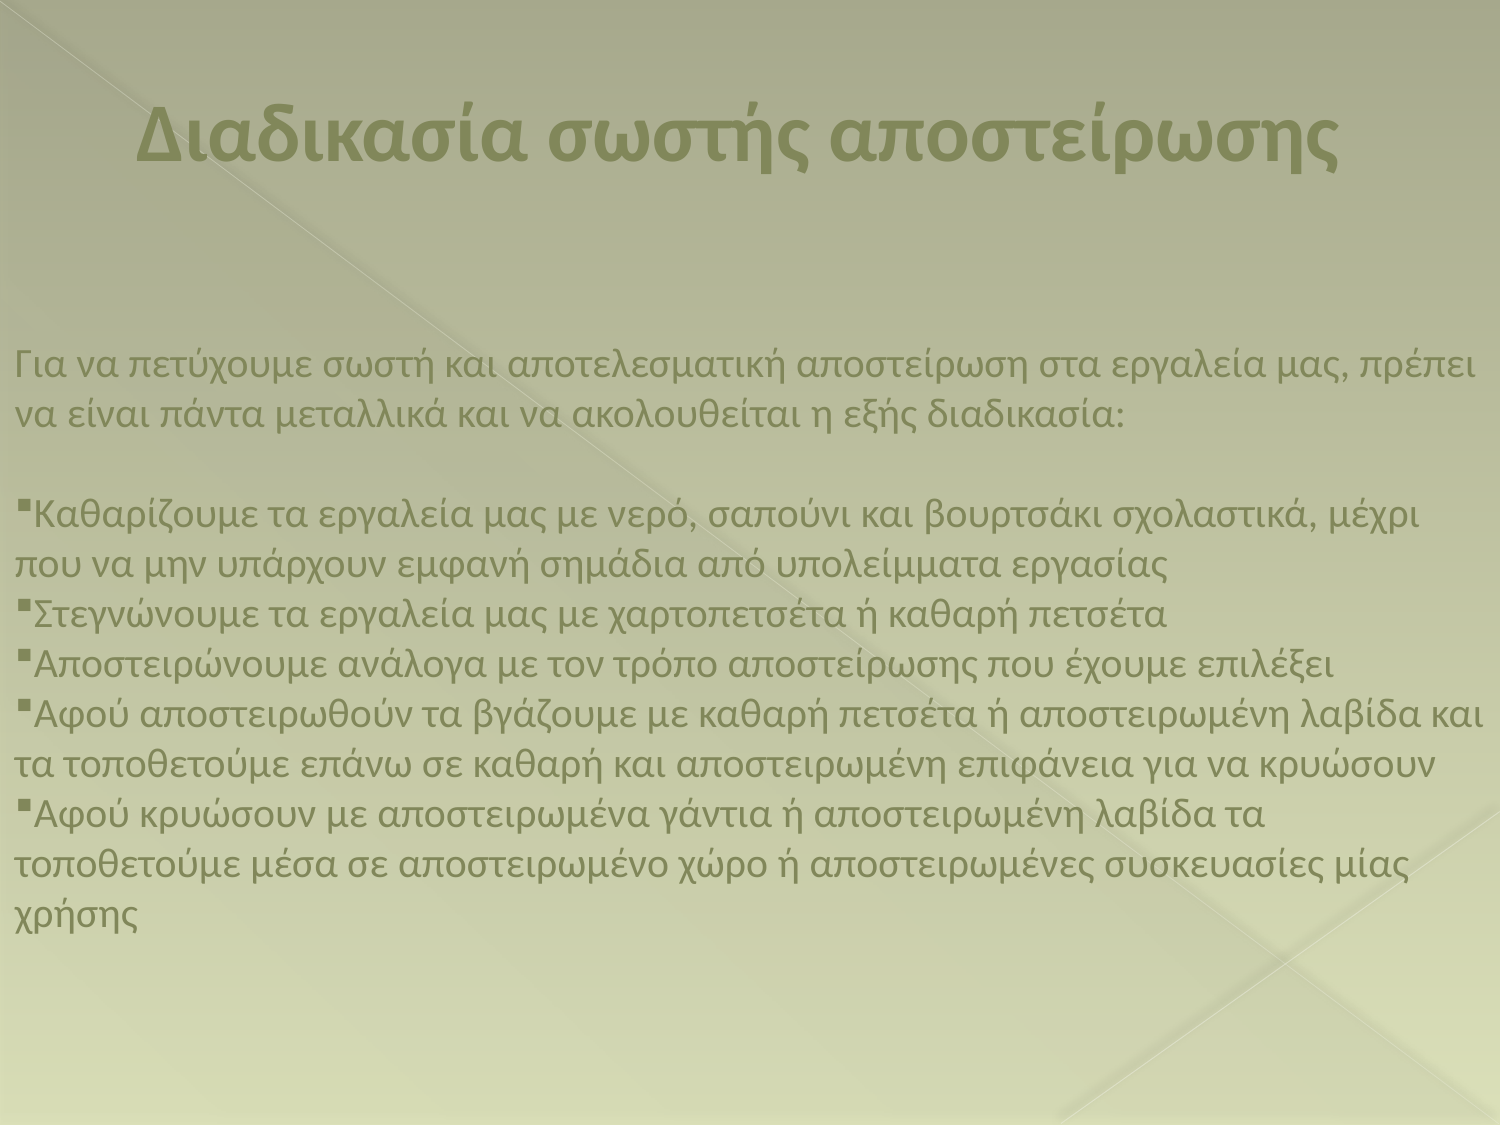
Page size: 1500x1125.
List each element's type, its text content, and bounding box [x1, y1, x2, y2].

text_box Διαδικασία σωστής αποστείρωσης [105, 70, 1372, 186]
text_box Για να πετύχουμε σωστή και αποτελεσματική αποστείρωση στα εργαλεία μας, πρέπει να είναι πάντα μεταλλικά και να ακολουθείται η εξής διαδικασία: Καθαρίζουμε τα εργαλεία μας με νερό, σαπούνι και βουρτσάκι σχολαστικά, μέχρι που να μην υπάρχουν εμφανή σημάδια από υπολείμματα εργασίας Στεγνώνουμε τα εργαλεία μας με χαρτοπετσέτα ή καθαρή πετσέτα Αποστειρώνουμε ανάλογα με τον τρόπο αποστείρωσης που έχουμε επιλέξει Αφού αποστειρωθούν τα βγάζουμε με καθαρή πετσέτα ή αποστειρωμένη λαβίδα και τα τοποθετούμε επάνω σε καθαρή και αποστειρωμένη επιφάνεια για να κρυώσουν Αφού κρυώσουν με αποστειρωμένα γάντια ή αποστειρωμένη λαβίδα τα τοποθετούμε μέσα σε αποστειρωμένο χώρο ή αποστειρωμένες συσκευασίες μίας χρήσης [0, 328, 1500, 943]
